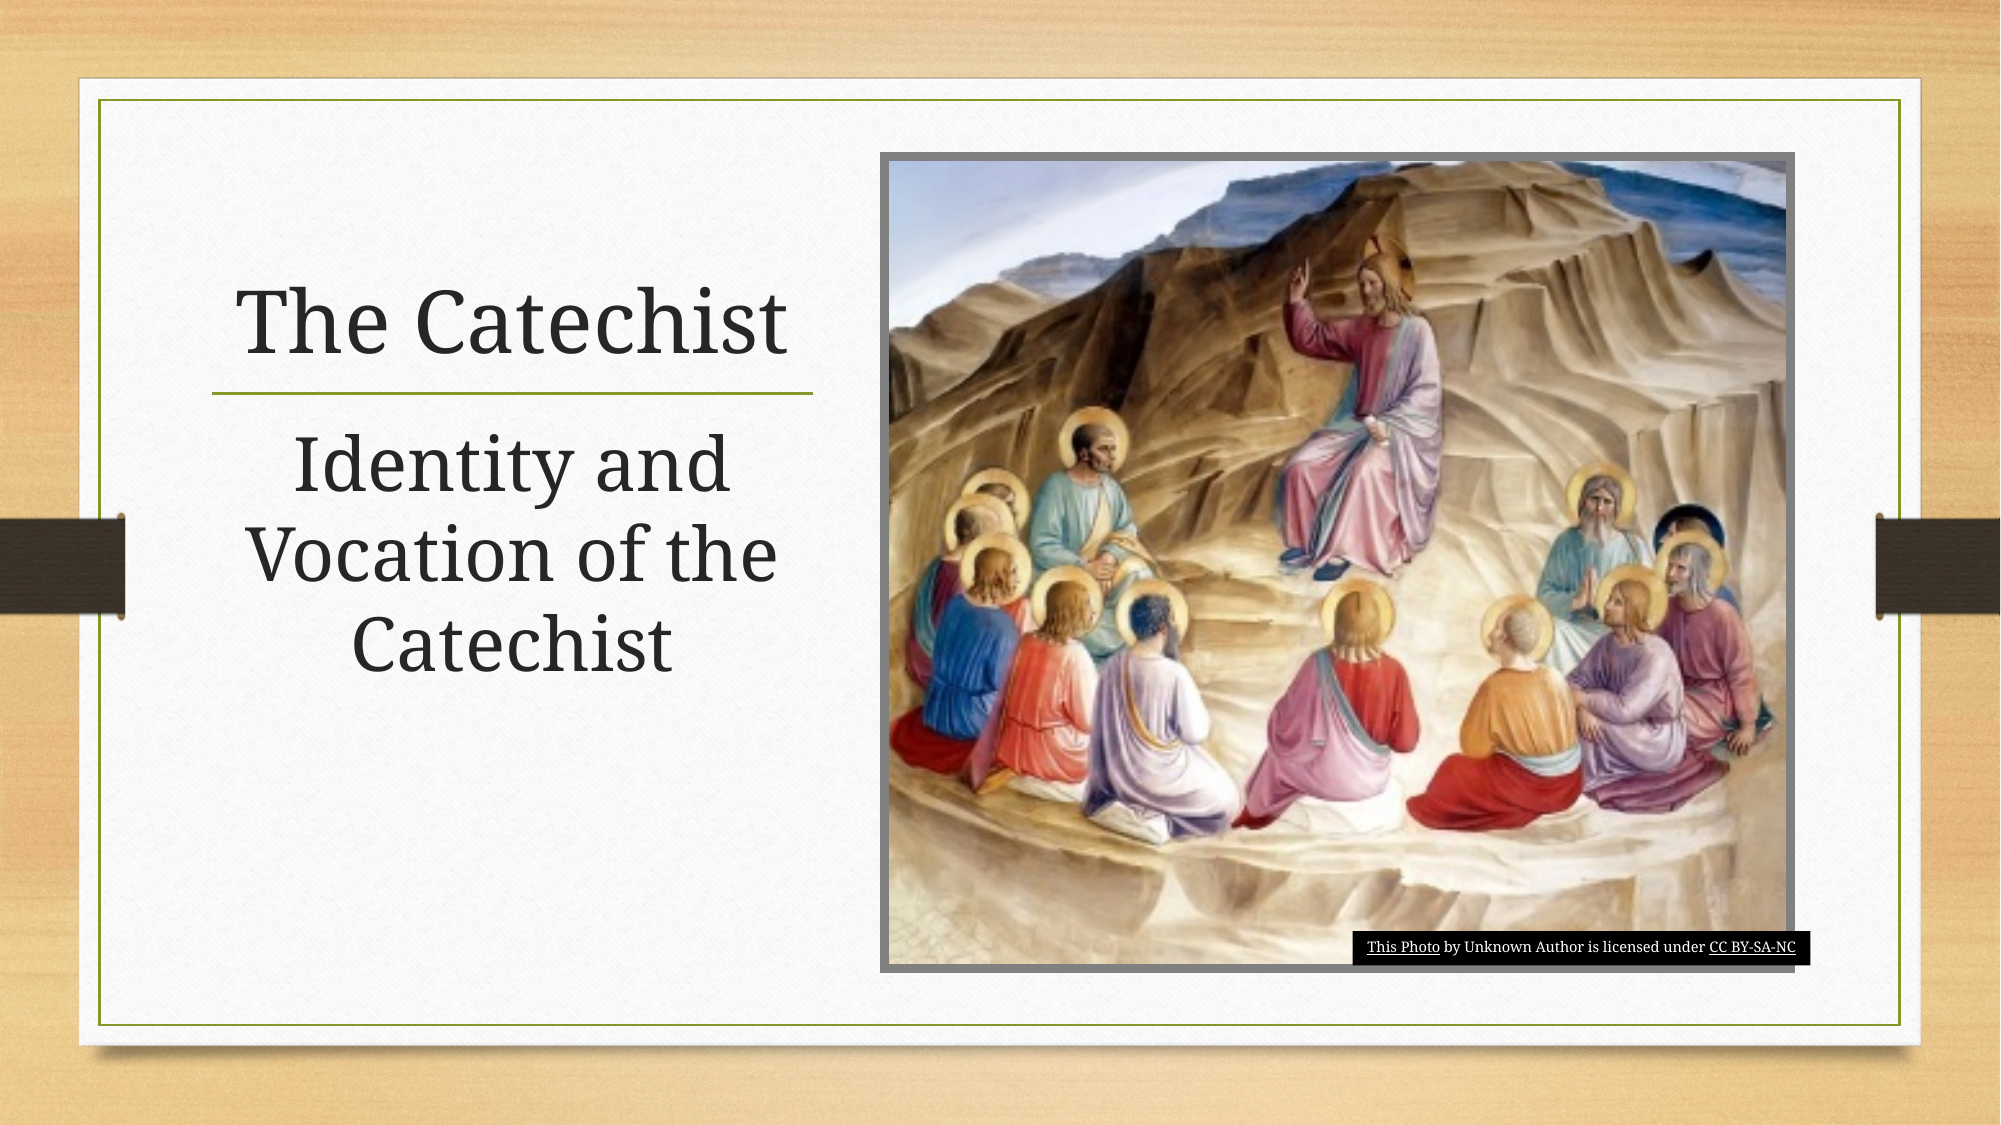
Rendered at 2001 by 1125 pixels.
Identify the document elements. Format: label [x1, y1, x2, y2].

picture [888, 160, 1787, 965]
text_box [0, 0, 2000, 1125]
